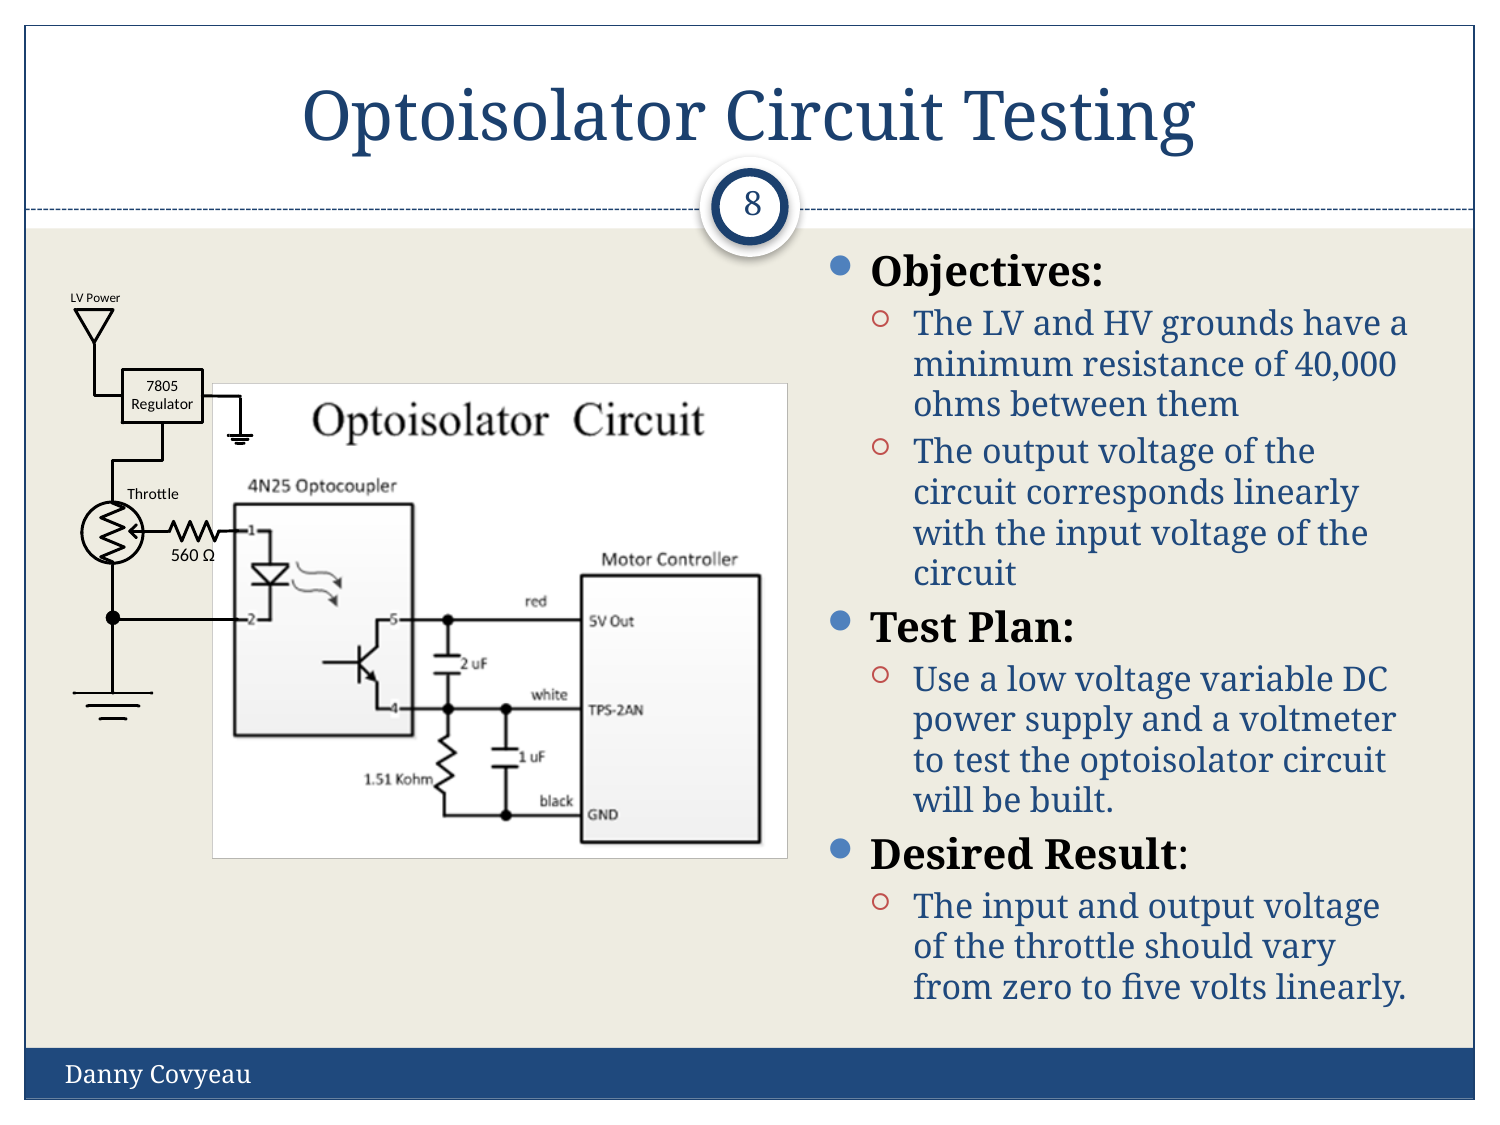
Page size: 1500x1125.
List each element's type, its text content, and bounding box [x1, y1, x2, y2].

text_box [62, 287, 792, 863]
list Objectives: The LV and HV grounds have a minimum resistance of 40,000 ohms between them The output voltage of the circuit corresponds linearly with the input voltage of the circuit Test Plan: Use a low voltage variable DC power supply and a voltmeter to test the optoisolator circuit will be built. Desired Result: The input and output voltage of the throttle should vary from zero to five volts linearly. [812, 237, 1425, 1050]
title Optoisolator Circuit Testing [49, 37, 1450, 162]
footer Danny Covyeau [50, 1051, 638, 1112]
slide_number 8 [715, 168, 791, 241]
